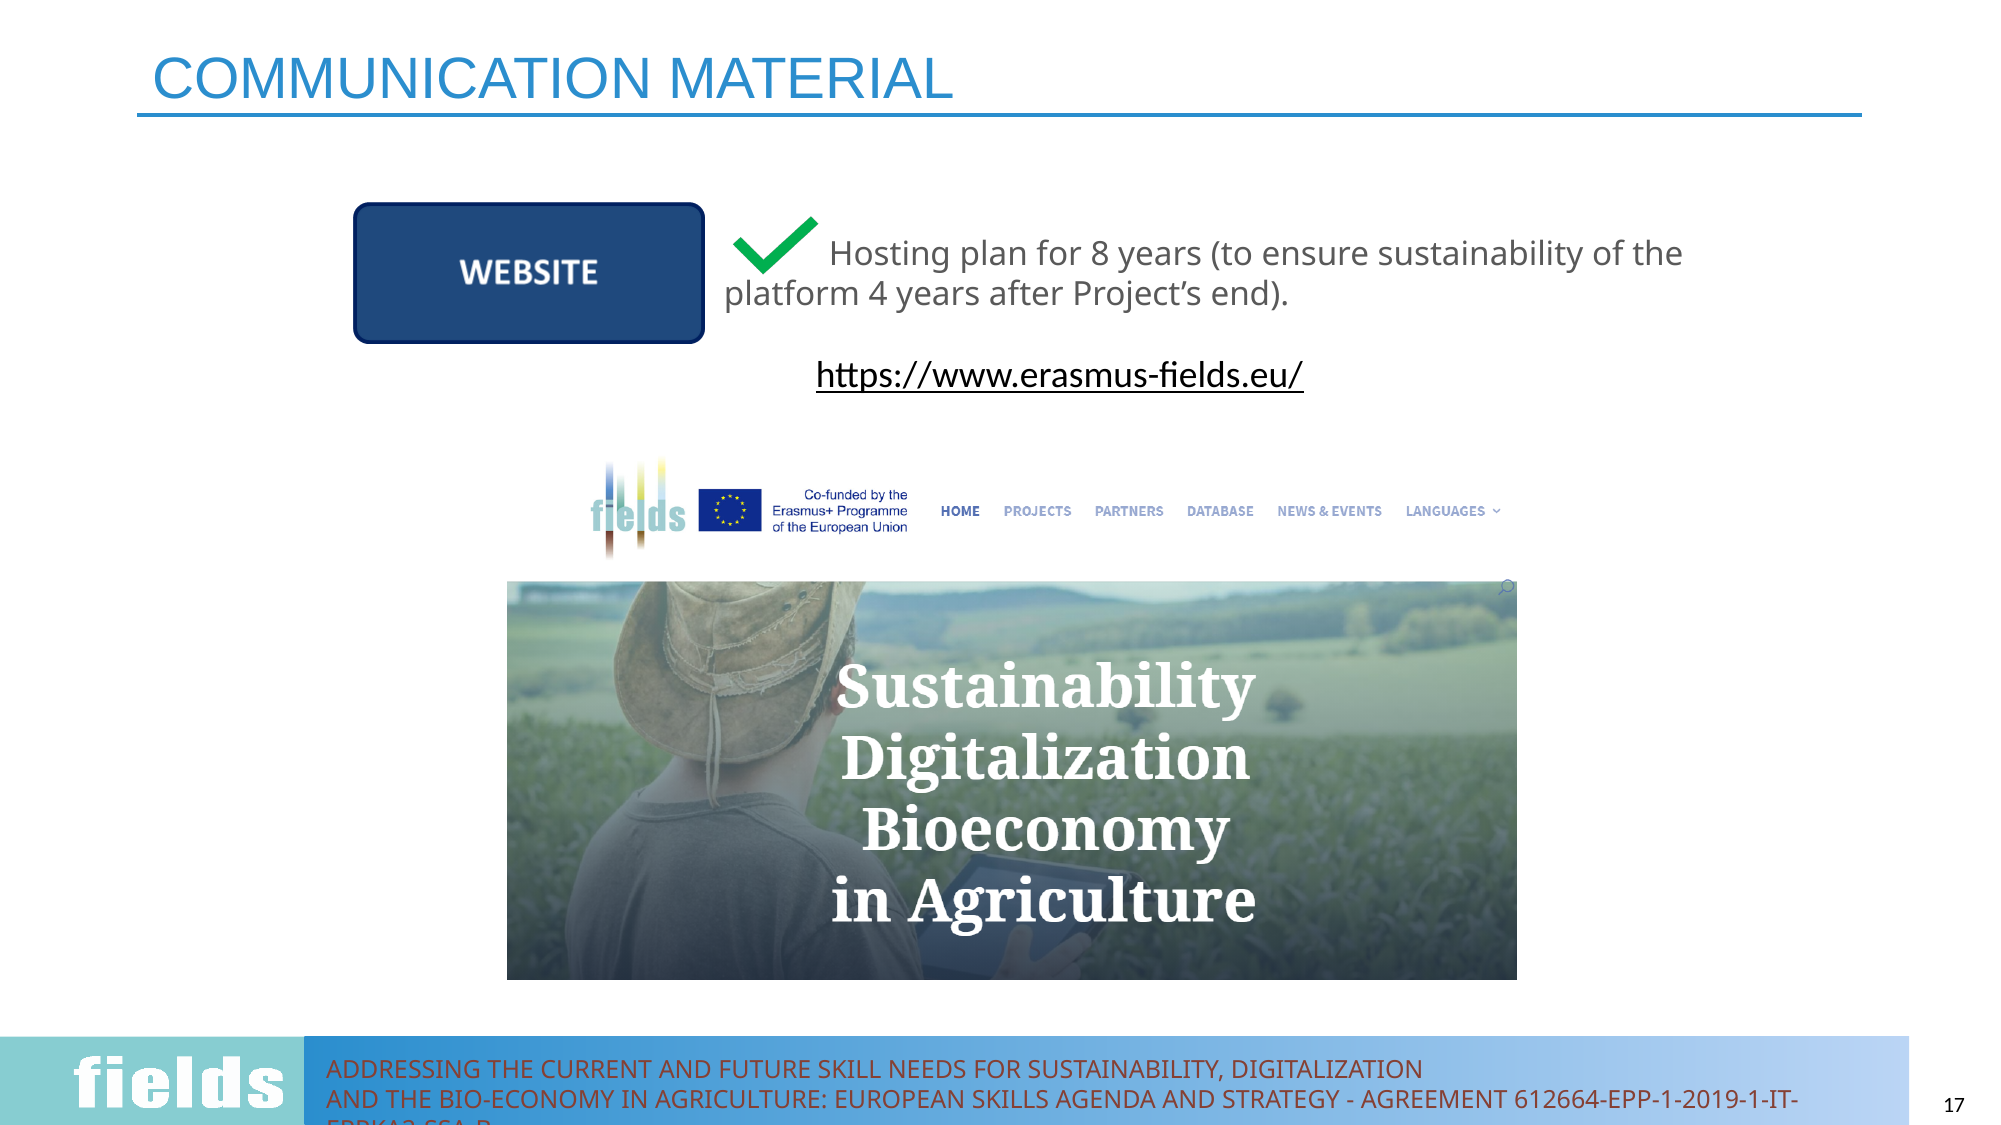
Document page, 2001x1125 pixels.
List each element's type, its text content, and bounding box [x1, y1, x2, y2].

text_box Hosting plan for 8 years (to ensure sustainability of the platform 4 years after Project’s end). [709, 224, 1735, 320]
slide_number 17 [1530, 1085, 1981, 1123]
picture [70, 1056, 283, 1108]
picture [731, 202, 820, 288]
text_box https://www.erasmus-fields.eu/ [801, 343, 1567, 403]
picture [507, 453, 1517, 980]
picture [353, 202, 705, 344]
title COMMUNICATION MATERIAL [137, 40, 1863, 130]
